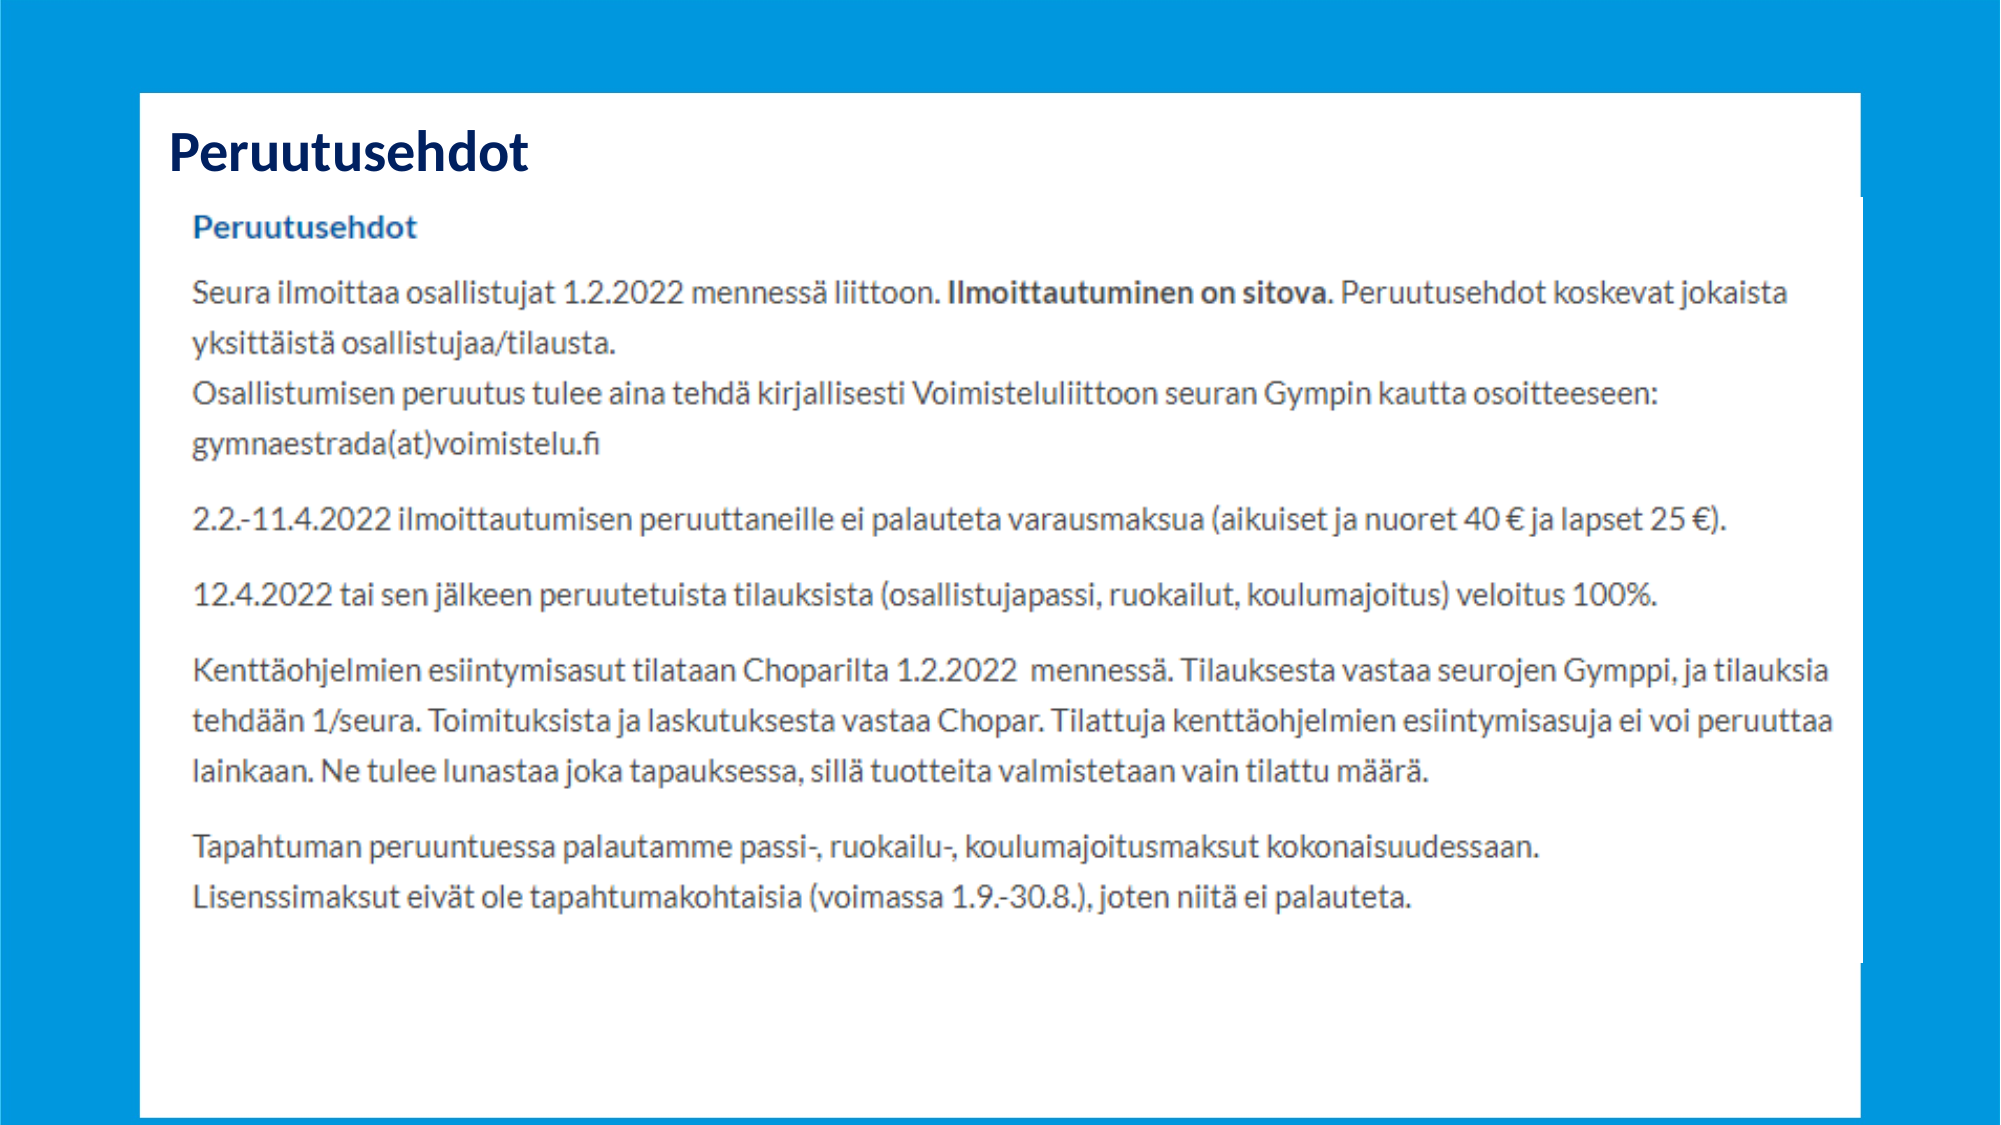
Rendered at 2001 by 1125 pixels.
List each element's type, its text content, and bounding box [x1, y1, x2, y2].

picture [140, 93, 1862, 1118]
list Peruutusehdot [154, 114, 1116, 198]
